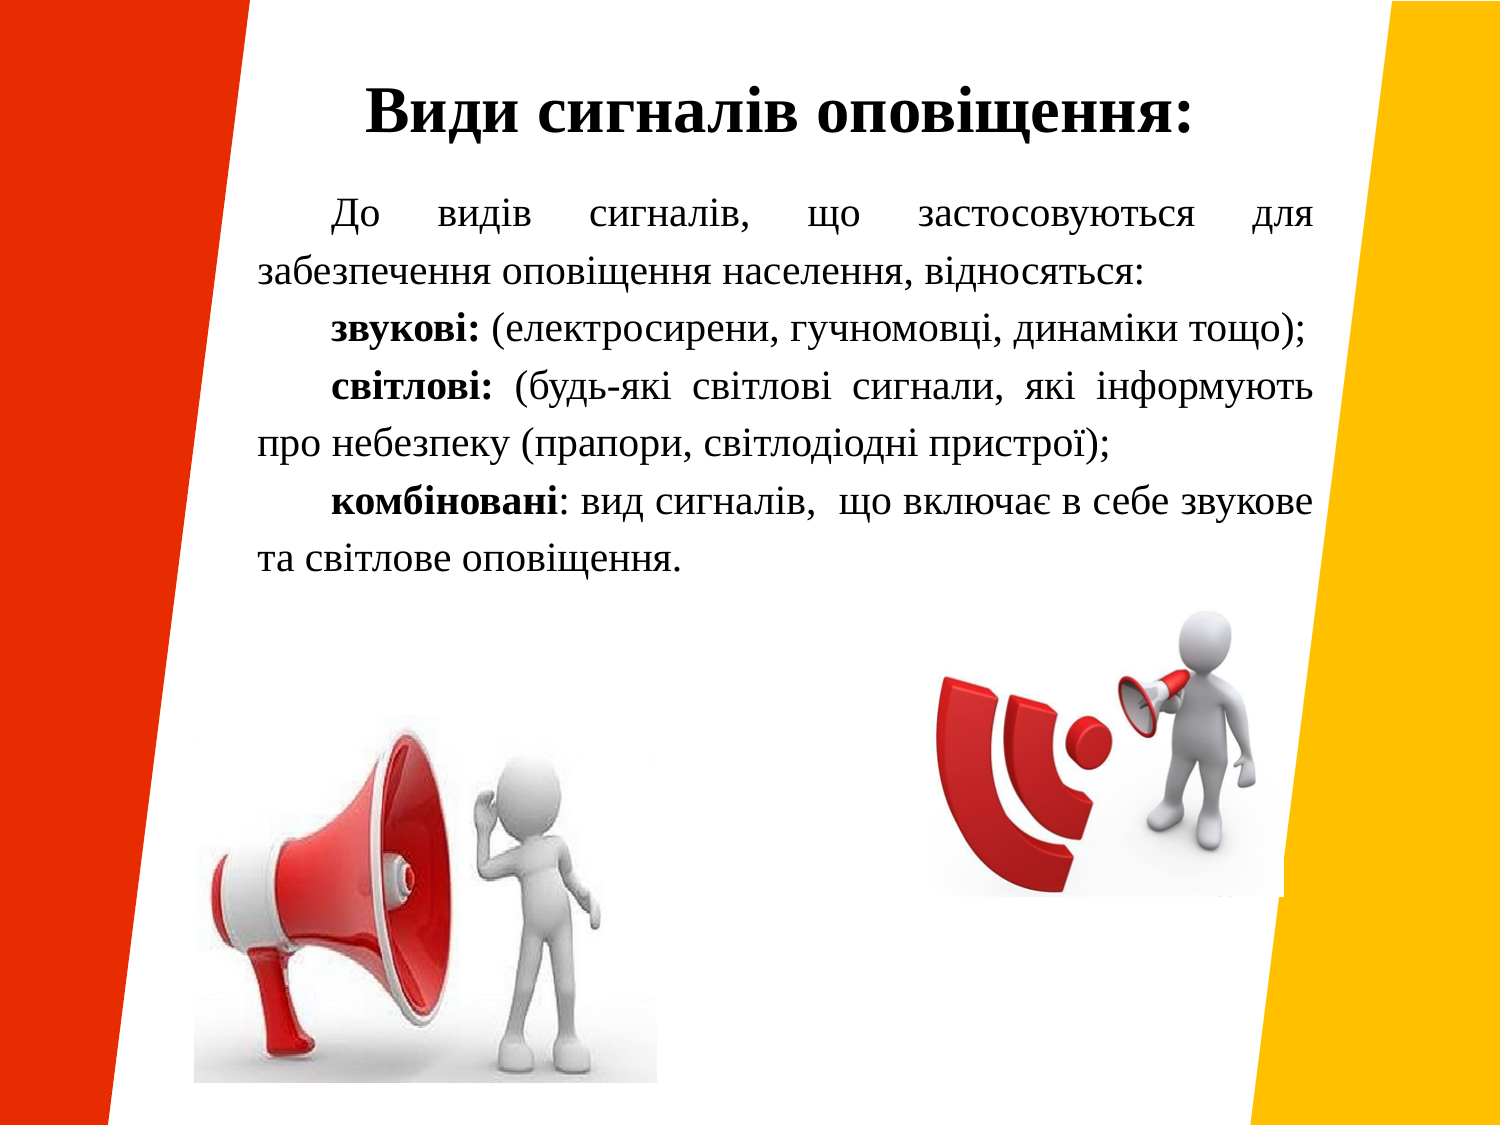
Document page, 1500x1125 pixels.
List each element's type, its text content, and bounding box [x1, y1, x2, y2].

picture [194, 715, 658, 1083]
text_box Види сигналів оповіщення: [249, 67, 1244, 161]
picture [915, 0, 1500, 1125]
text_box До видів сигналів, що застосовуються для забезпечення оповіщення населення, відносяться: звукові: (електросирени, гучномовці, динаміки тощо); світлові: (будь-які світлові сигнали, які інформують про небезпеку (прапори, світлодіодні пристрої); комбіновані: вид сигналів, що включає в себе звукове та світлове оповіщення. [242, 170, 1244, 657]
text_box [0, 0, 253, 1125]
